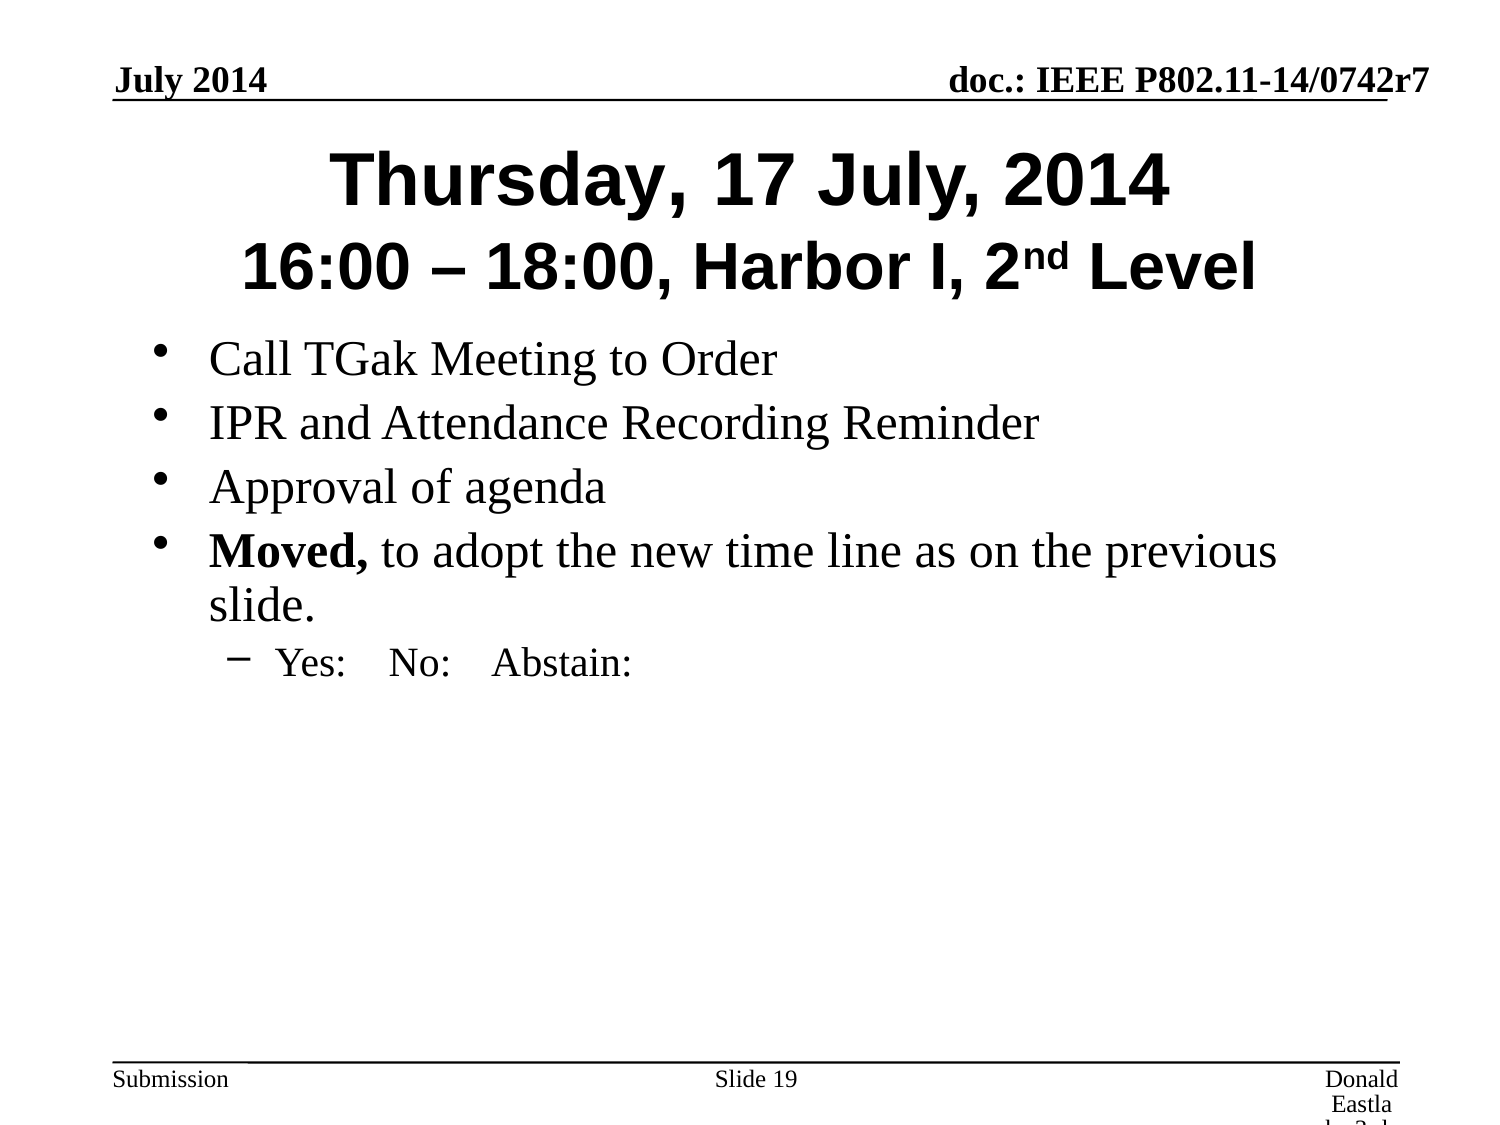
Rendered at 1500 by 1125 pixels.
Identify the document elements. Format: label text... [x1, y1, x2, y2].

footer Donald Eastlake 3rd, Huawei Technologies [1325, 1062, 1402, 1093]
slide_number Slide 19 [712, 1063, 800, 1093]
list Call TGak Meeting to Order IPR and Attendance Recording Reminder Approval of agenda Moved, to adopt the new time line as on the previous slide. Yes: No: Abstain: [137, 324, 1388, 1063]
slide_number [114, 54, 290, 100]
title Thursday, 17 July, 2014 16:00 – 18:00, Harbor I, 2nd Level [112, 112, 1388, 313]
